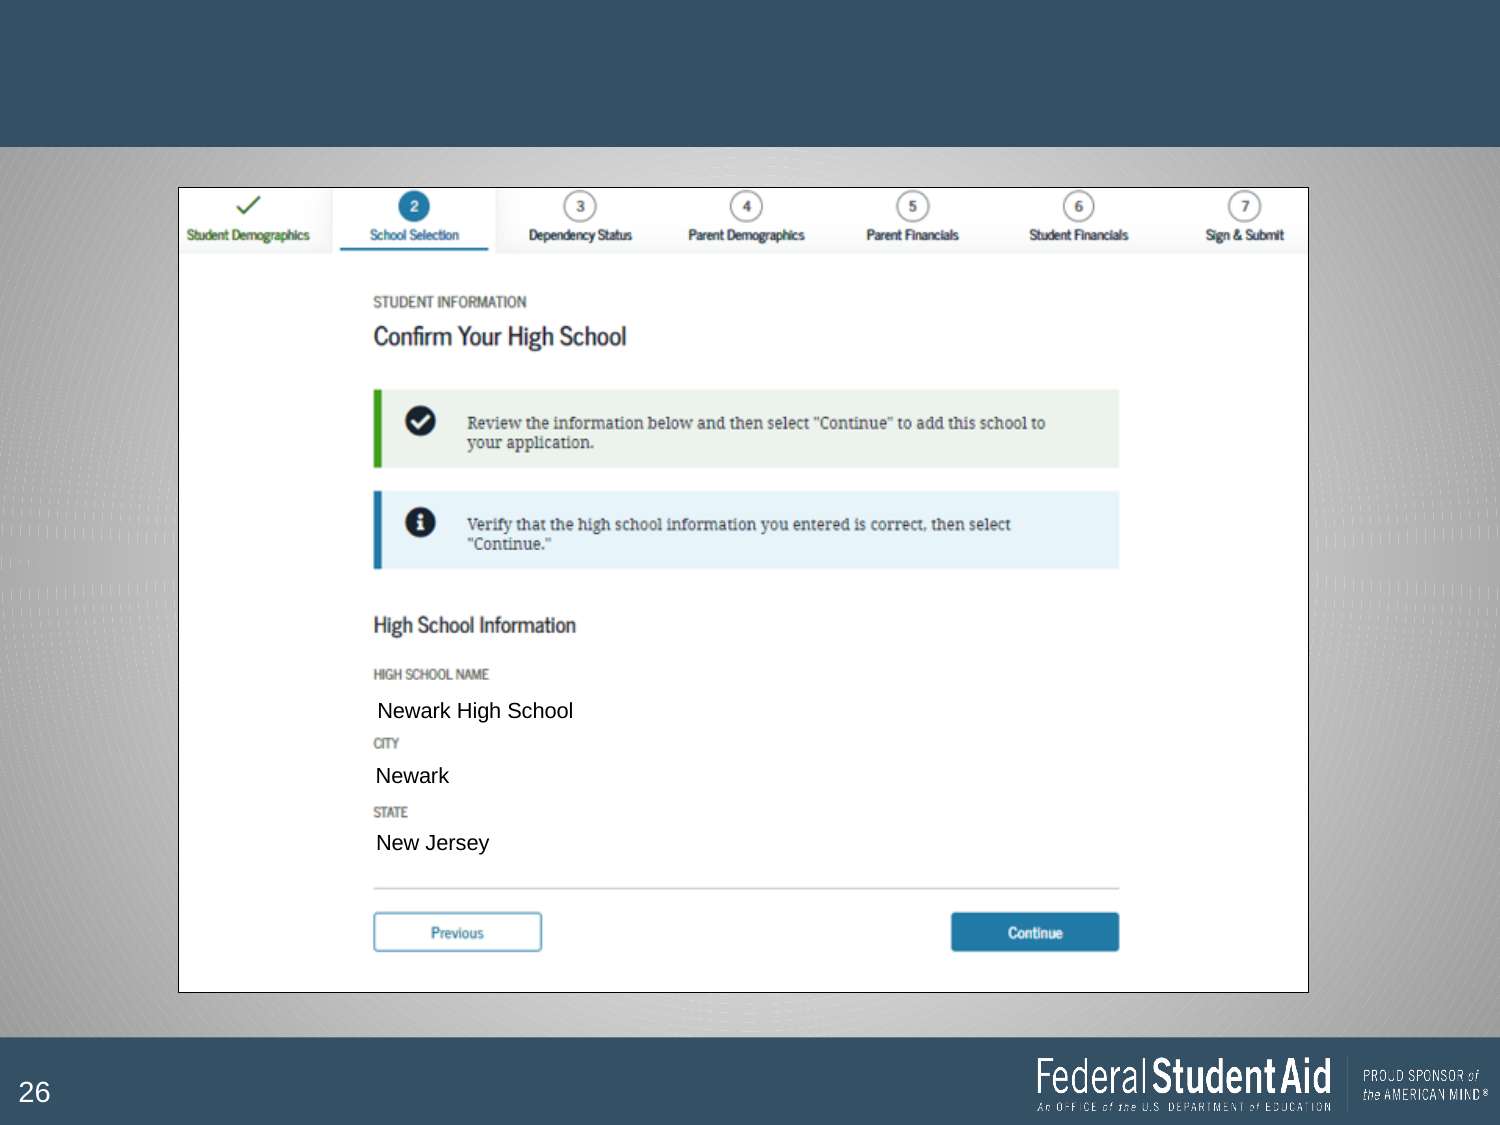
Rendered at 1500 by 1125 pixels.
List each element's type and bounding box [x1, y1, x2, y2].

picture [177, 187, 1309, 993]
picture [1037, 1056, 1488, 1113]
